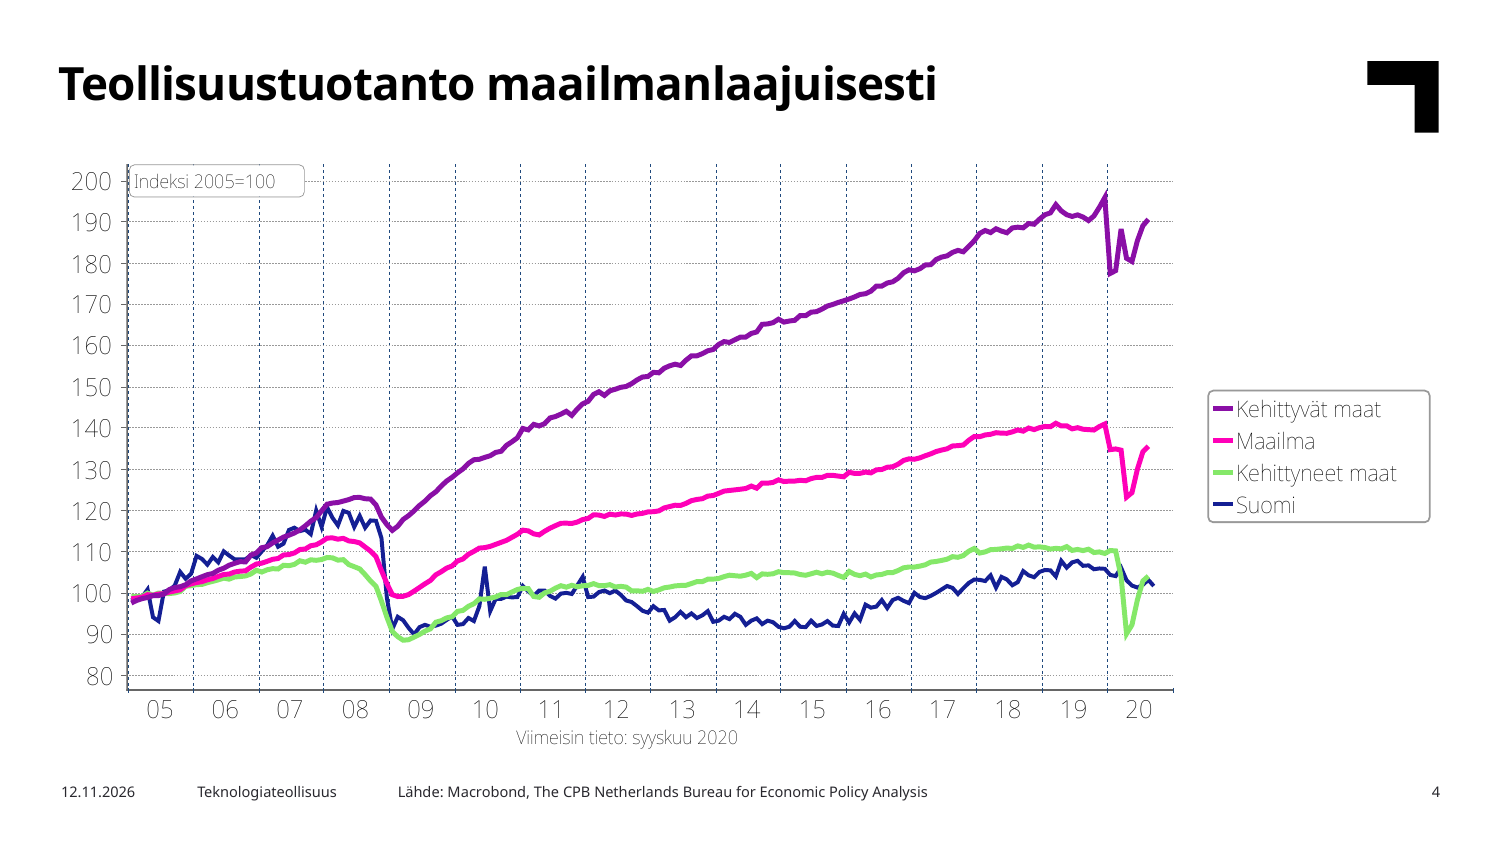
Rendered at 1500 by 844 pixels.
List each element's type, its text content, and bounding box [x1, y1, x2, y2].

list Lähde: Macrobond, The CPB Netherlands Bureau for Economic Policy Analysis [382, 775, 1016, 803]
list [62, 155, 1439, 763]
slide_number 4 [1313, 775, 1456, 803]
footer Teknologiateollisuus [182, 775, 382, 803]
list Teollisuustuotanto maailmanlaajuisesti [41, 46, 1353, 125]
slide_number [46, 775, 182, 803]
